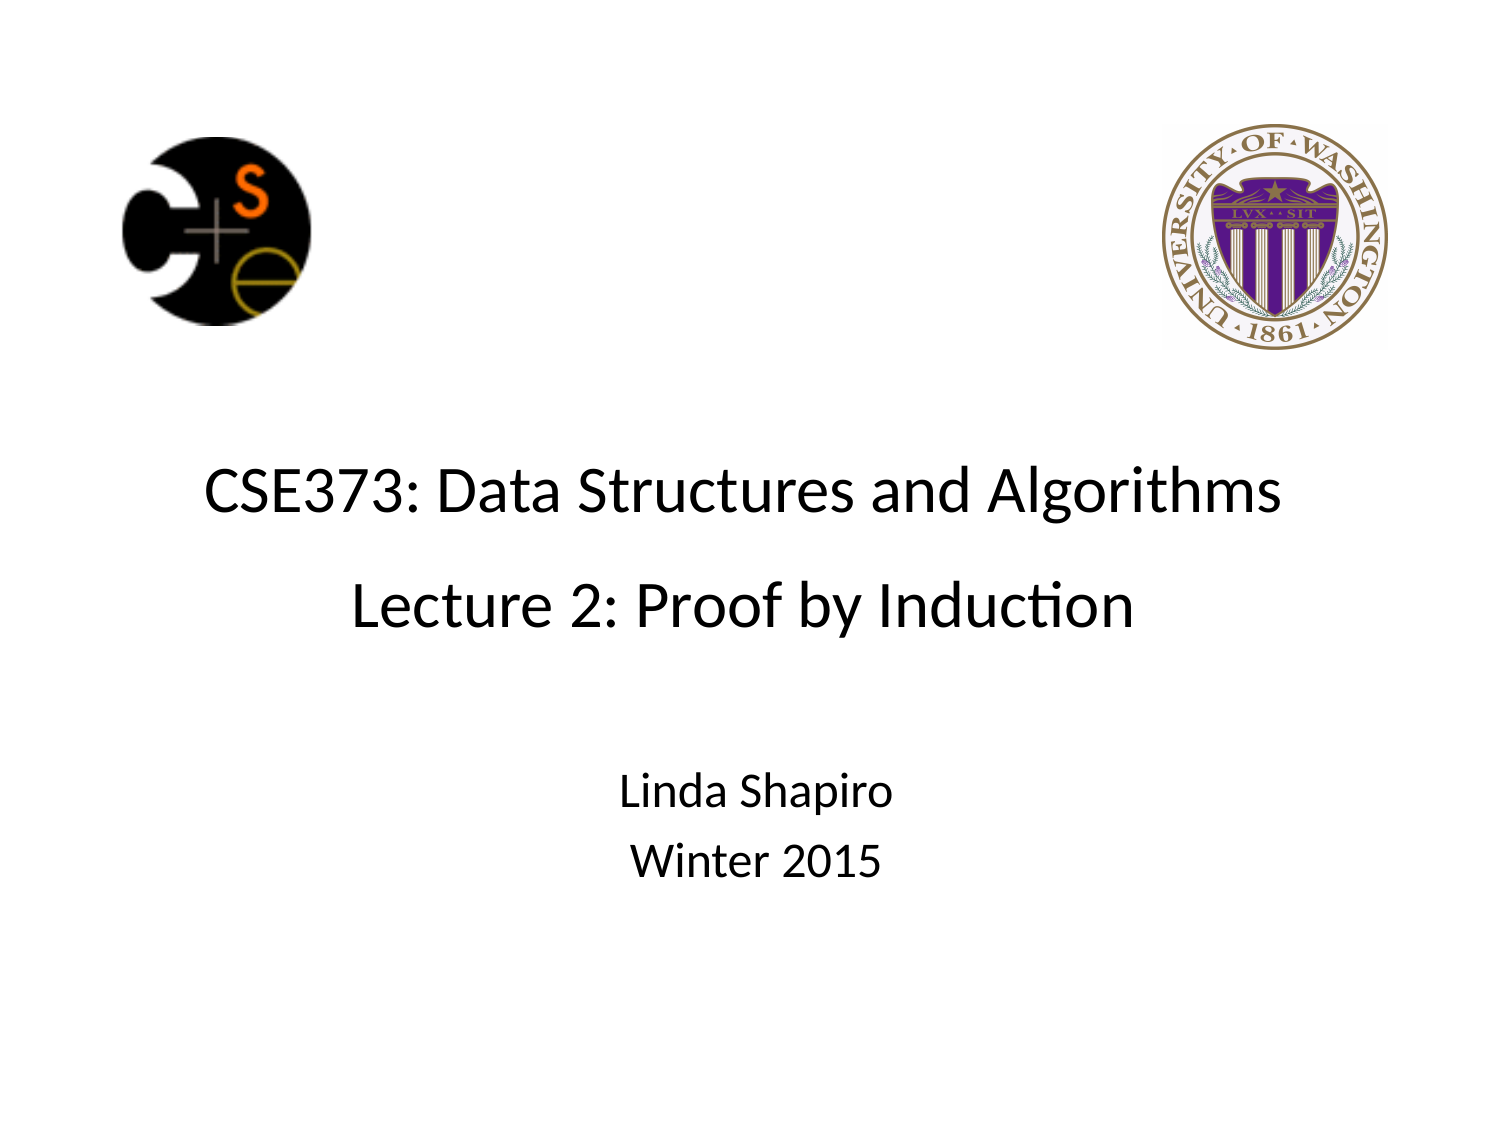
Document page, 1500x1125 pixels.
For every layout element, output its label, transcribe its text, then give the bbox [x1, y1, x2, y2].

picture [1162, 124, 1388, 351]
title CSE373: Data Structures and Algorithms Lecture 2: Proof by Induction [62, 425, 1425, 663]
subtitle Linda Shapiro Winter 2015 [212, 750, 1300, 950]
picture [62, 137, 376, 326]
